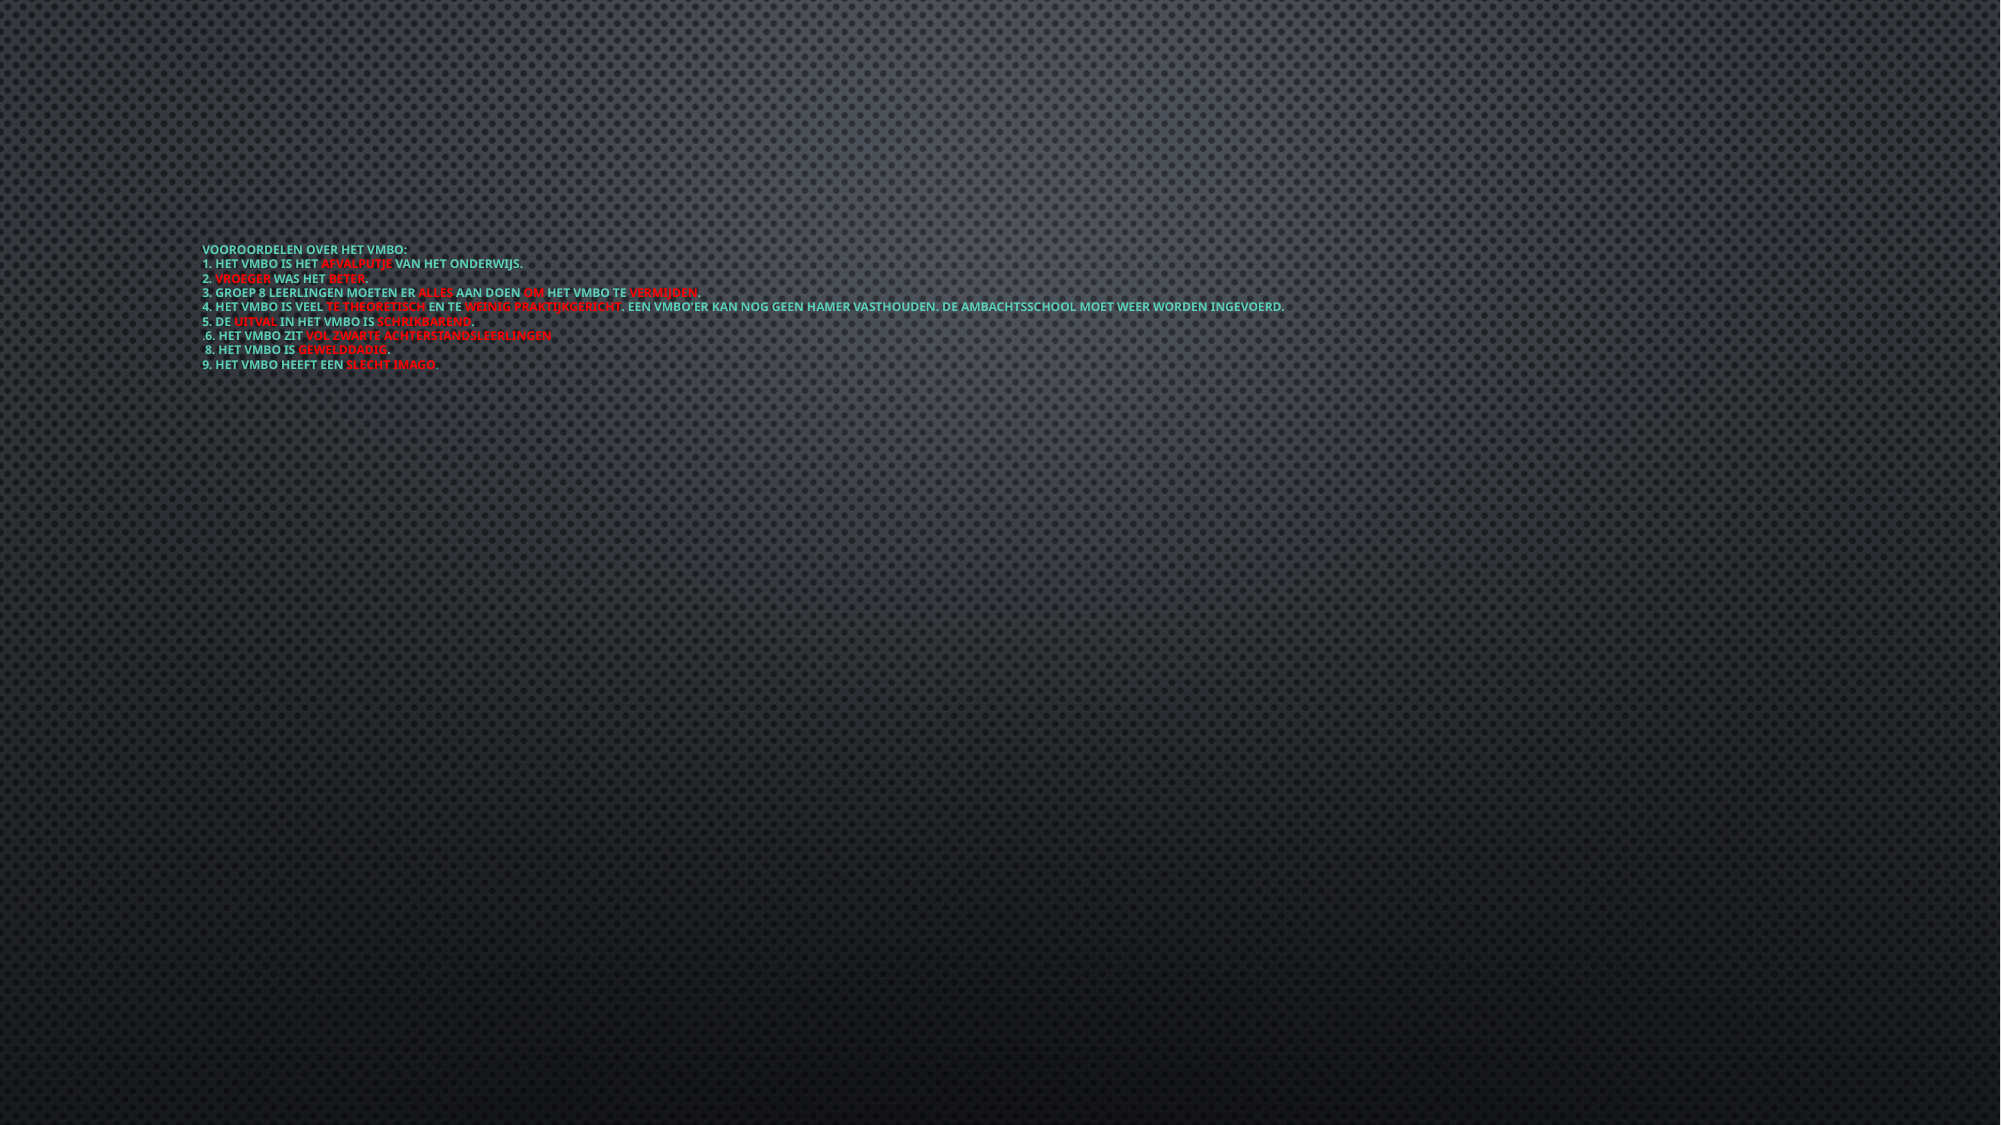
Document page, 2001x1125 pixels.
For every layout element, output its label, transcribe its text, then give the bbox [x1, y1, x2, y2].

title Vooroordelen over het VMBO: 1. Het vmbo is het afvalputje van het onderwijs. 2. Vroeger was het beter. 3. Groep 8 leerlingen moeten er alles aan doen om het vmbo te vermijden. 4. Het vmbo is veel te theoretisch en te weinig praktijkgericht. Een vmbo'er kan nog geen hamer vasthouden. De ambachtsschool moet weer worden ingevoerd. 5. De uitval in het vmbo is schrikbarend. .6. Het vmbo zit vol Zwarte Achterstandsleerlingen 8. Het vmbo is gewelddadig. 9. Het vmbo heeft een slecht imago. [187, 99, 1771, 400]
